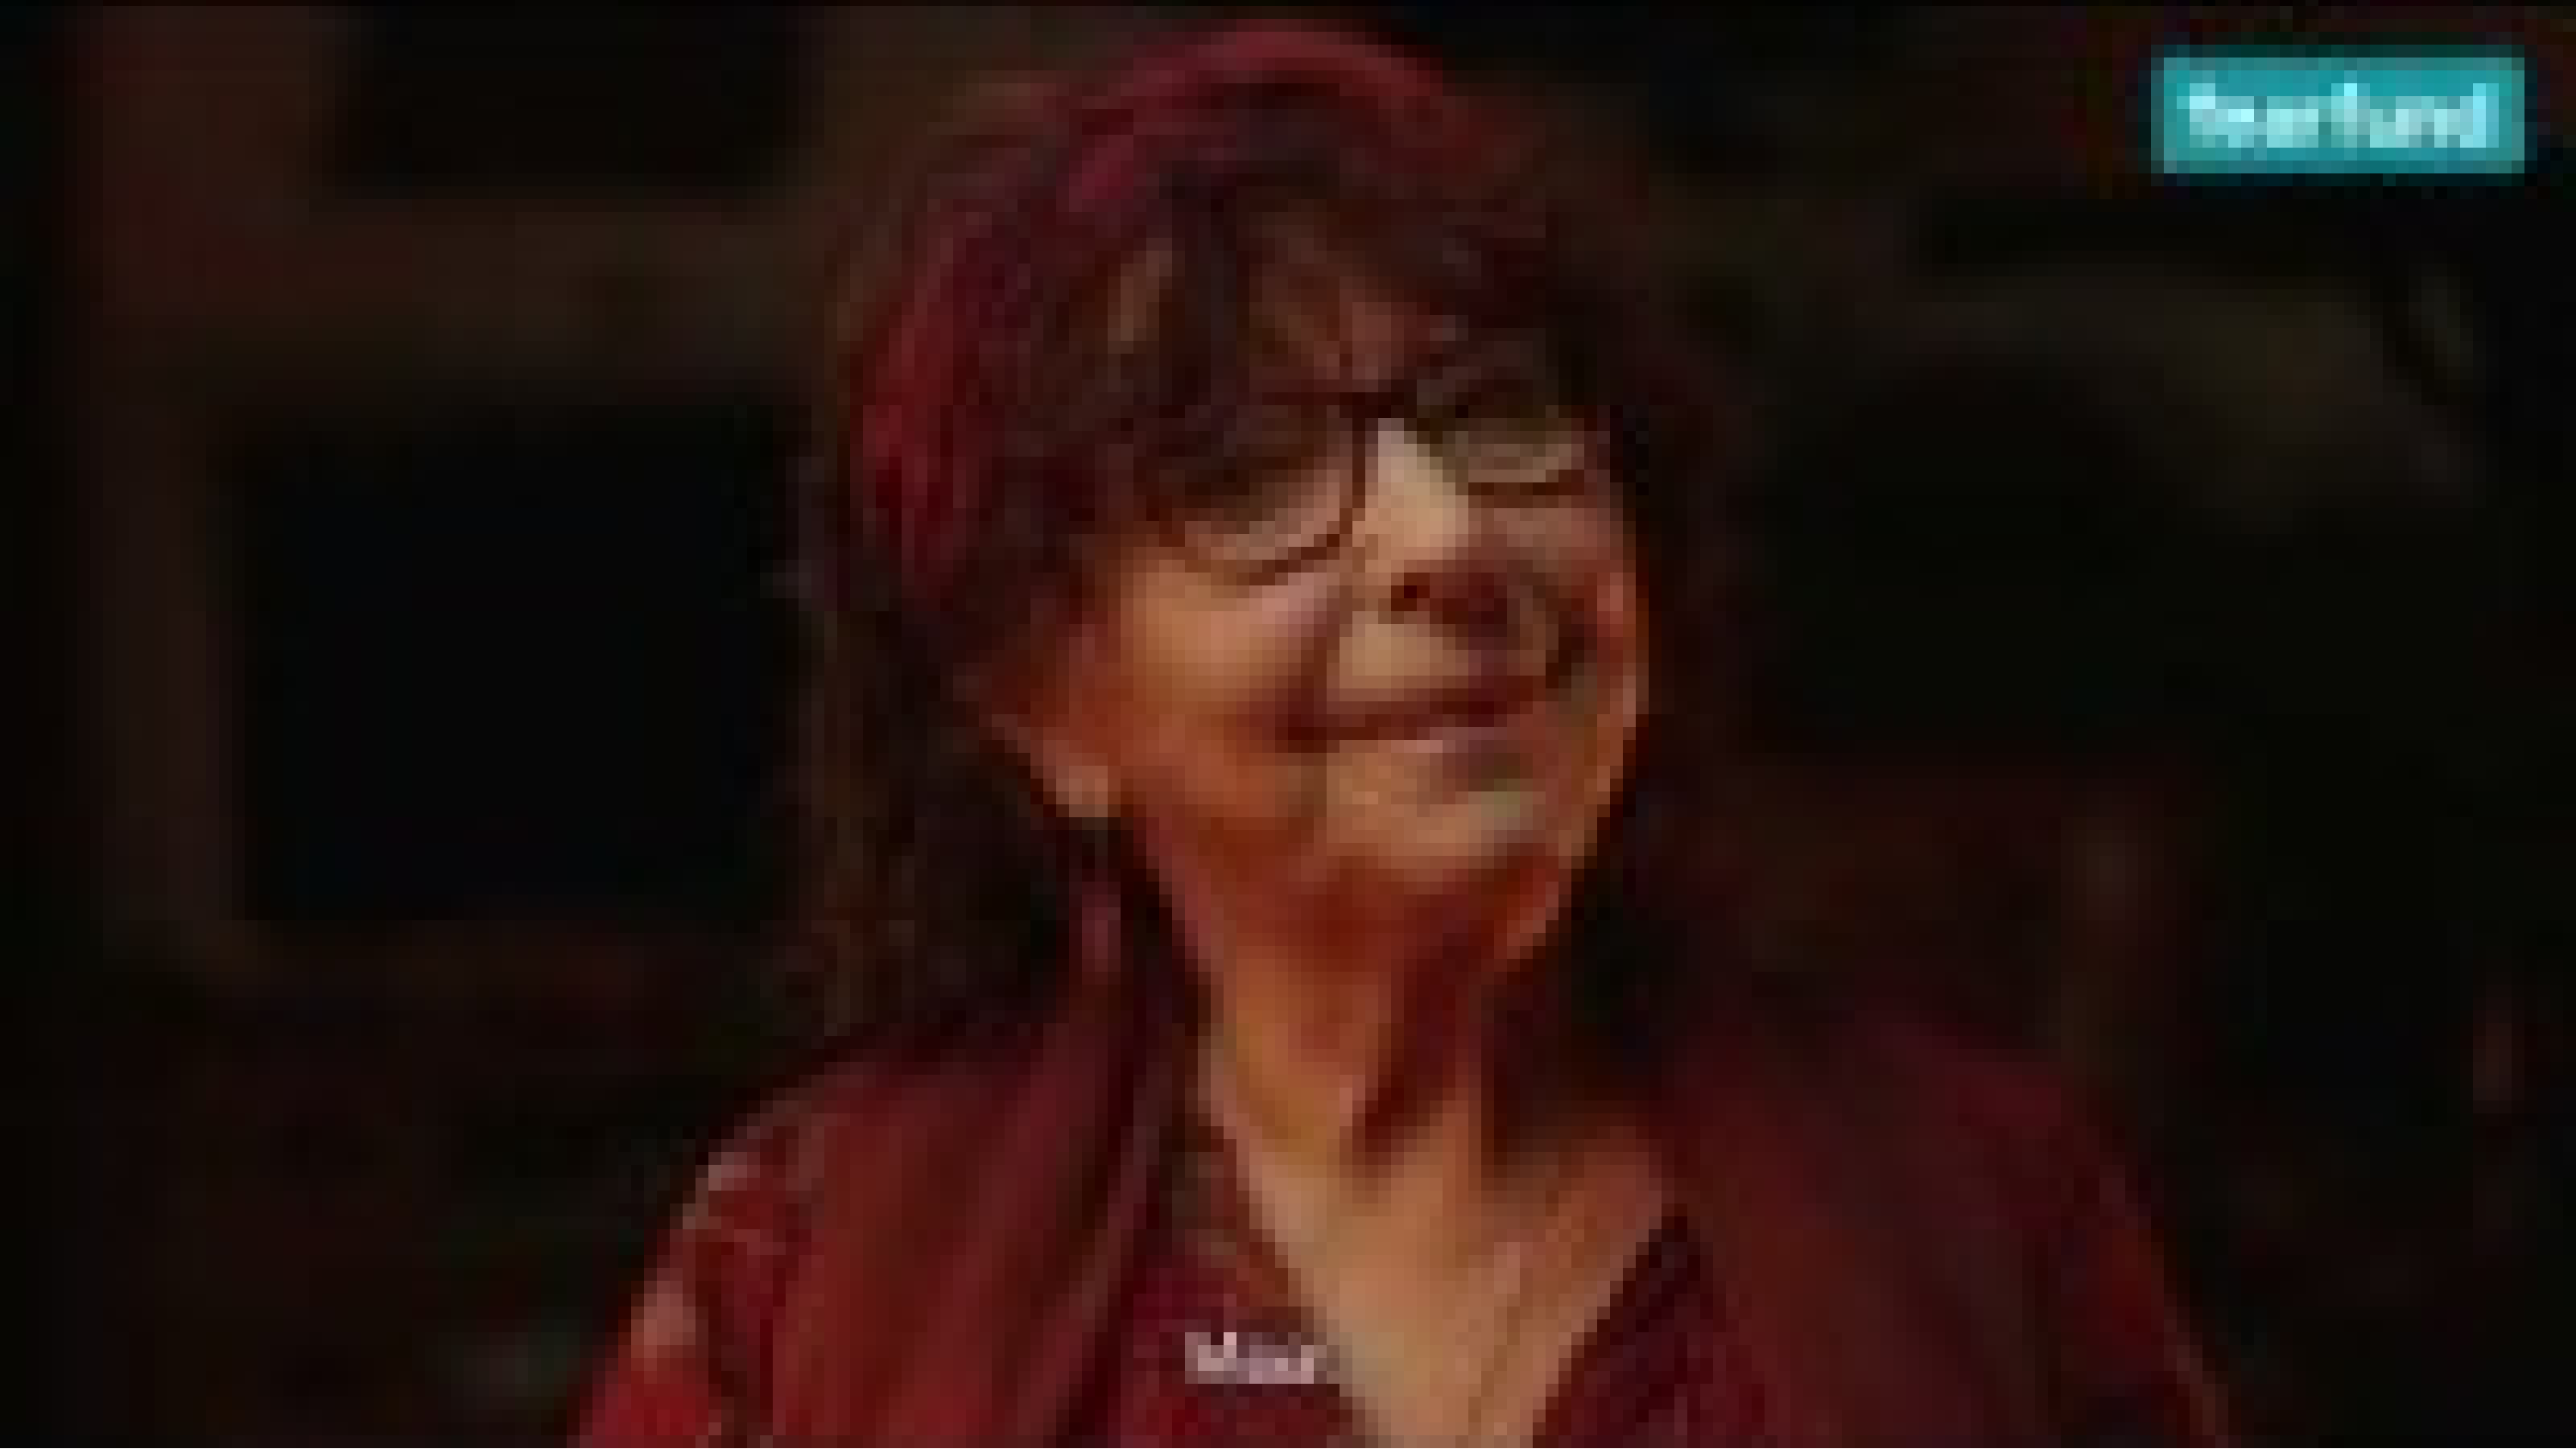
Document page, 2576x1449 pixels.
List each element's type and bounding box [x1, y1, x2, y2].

text_box [0, 0, 2576, 1449]
